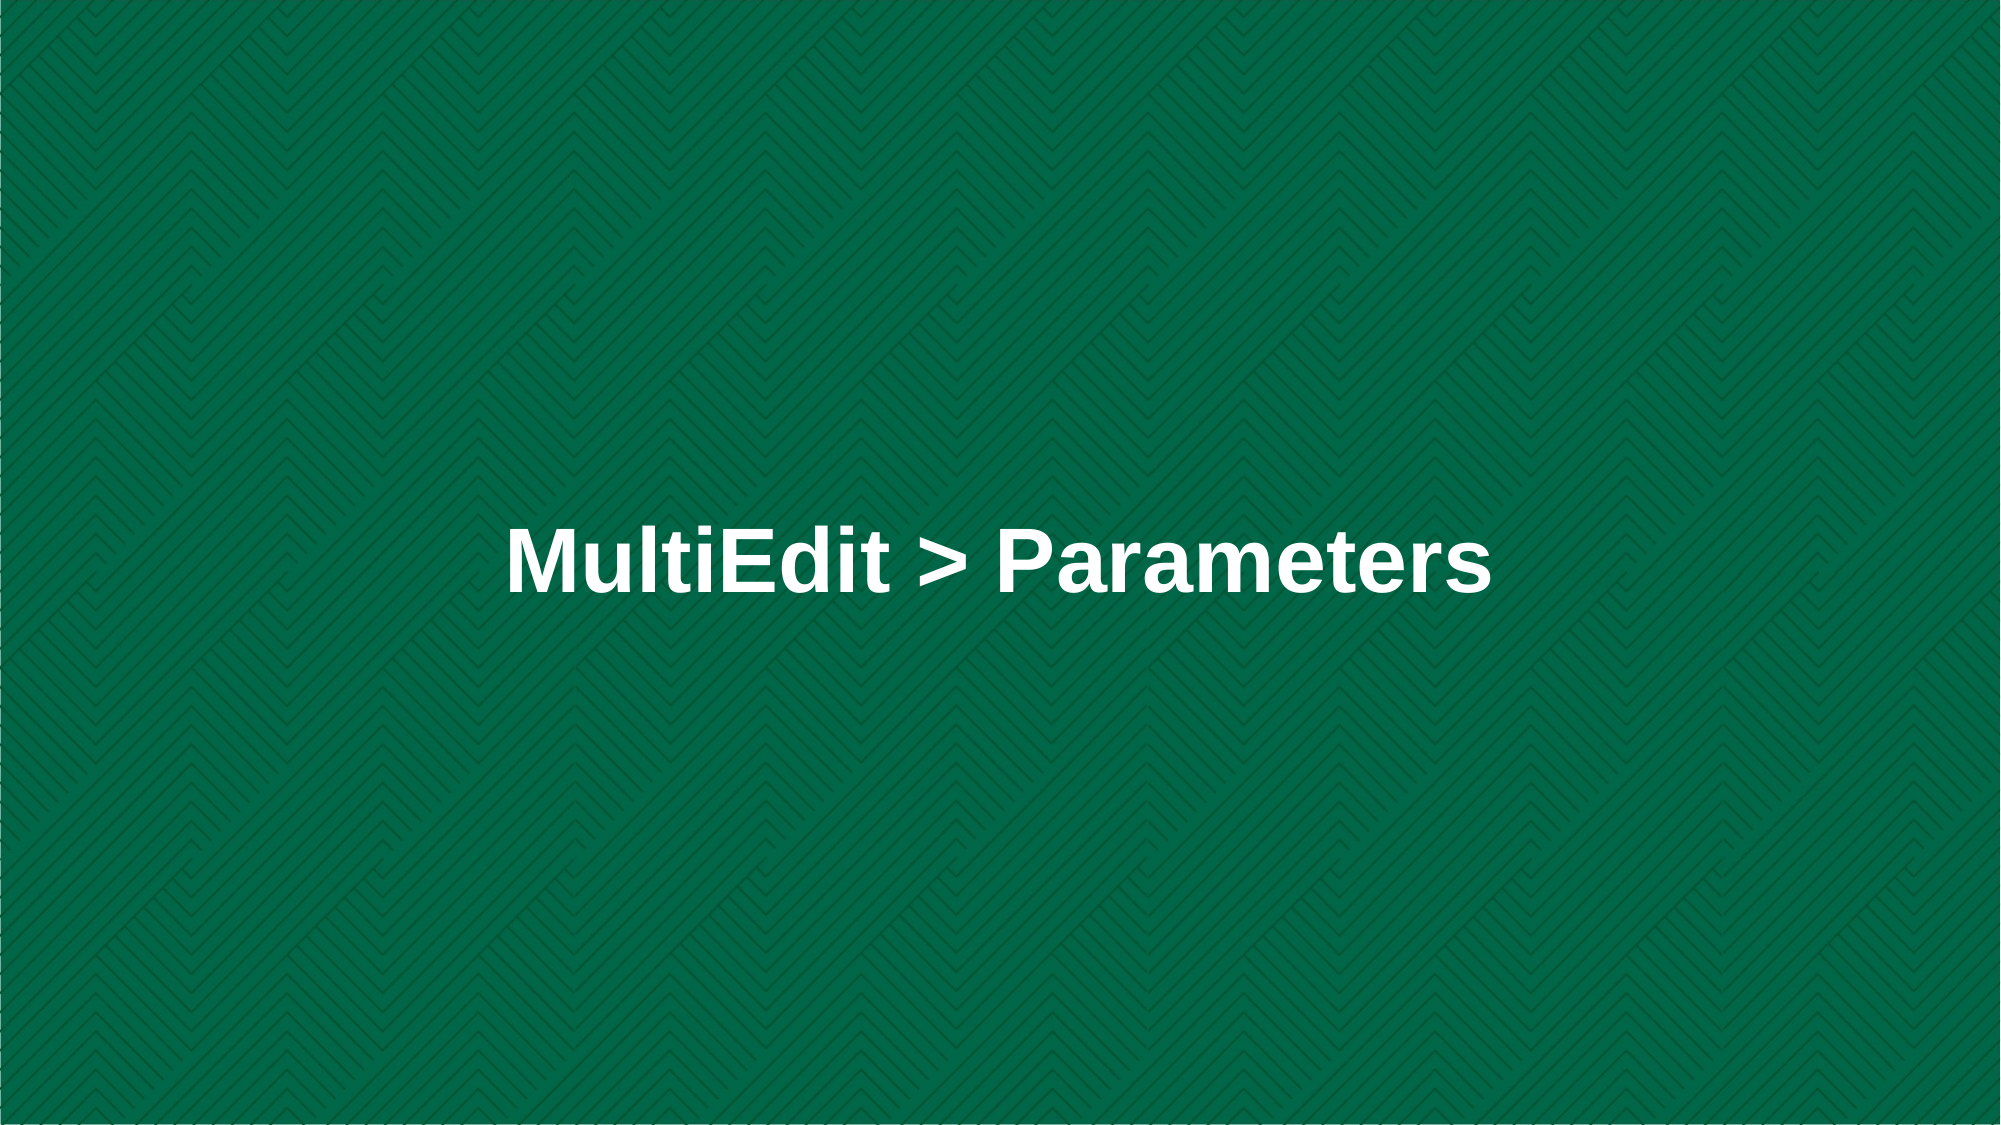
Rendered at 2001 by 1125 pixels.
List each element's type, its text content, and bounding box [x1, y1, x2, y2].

picture [0, 0, 2001, 1125]
title MultiEdit > Parameters [138, 409, 1861, 716]
